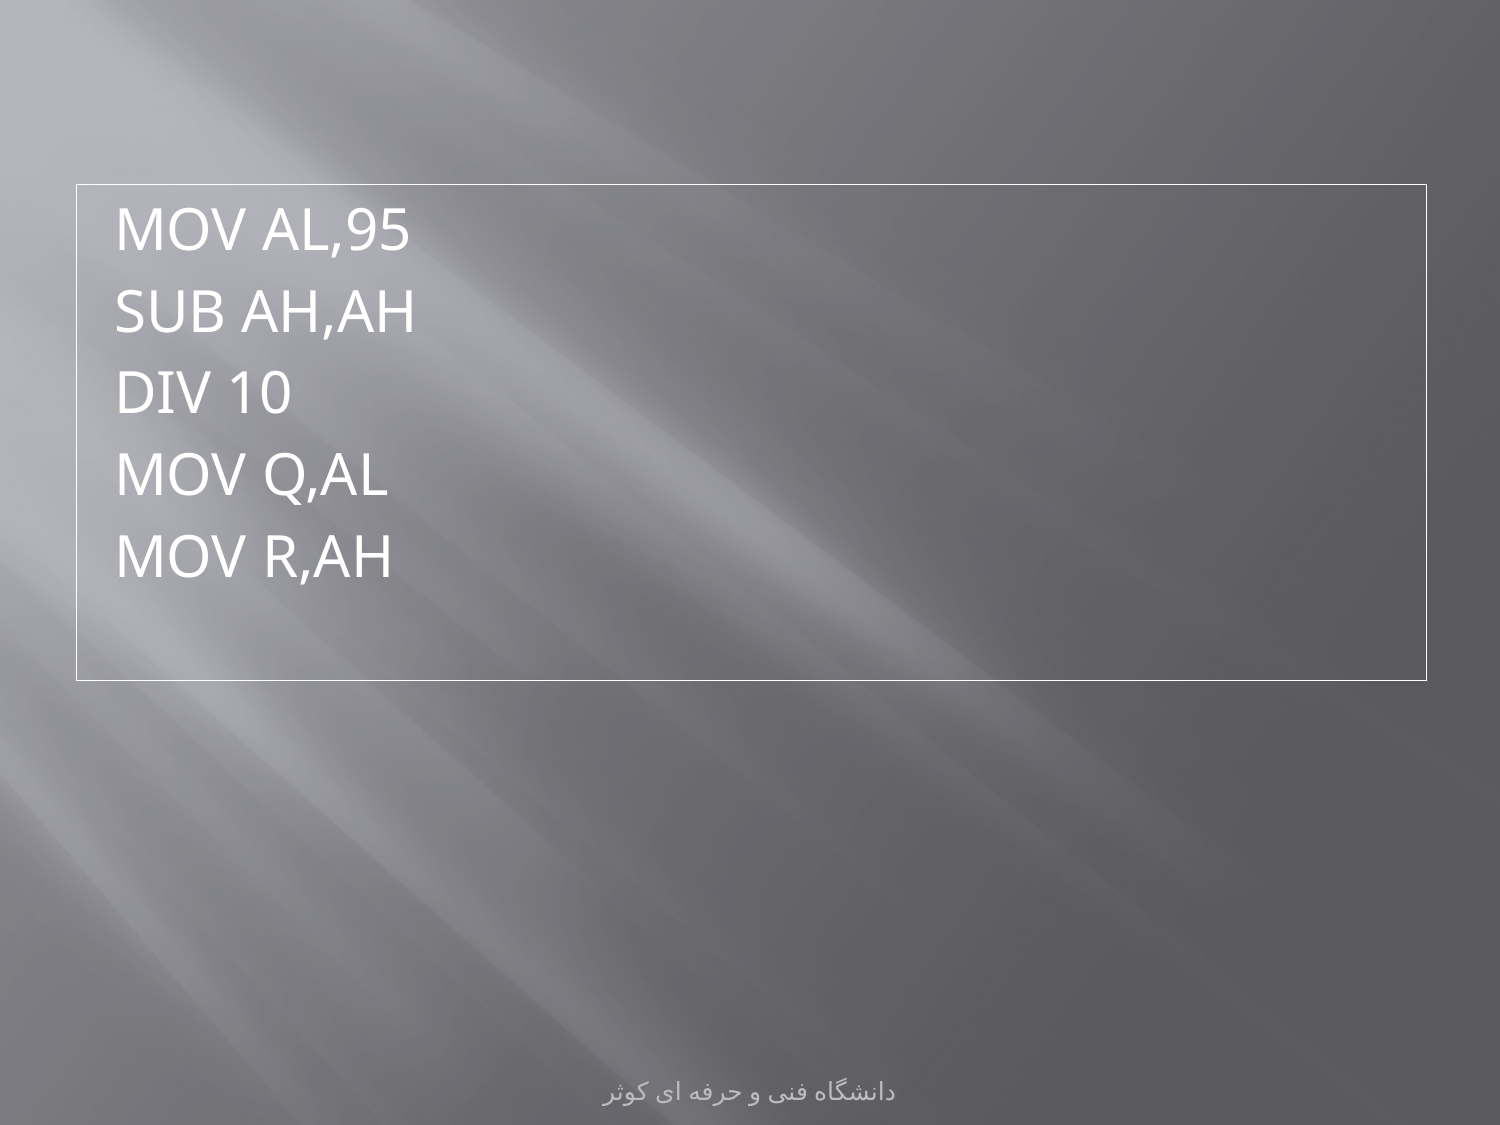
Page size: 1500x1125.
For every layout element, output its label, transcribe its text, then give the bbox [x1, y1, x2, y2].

list MOV AL,95 SUB AH,AH DIV 10 MOV Q,AL MOV R,AH [76, 184, 1427, 681]
footer دانشگاه فنی و حرفه ای کوثر [512, 1052, 988, 1113]
